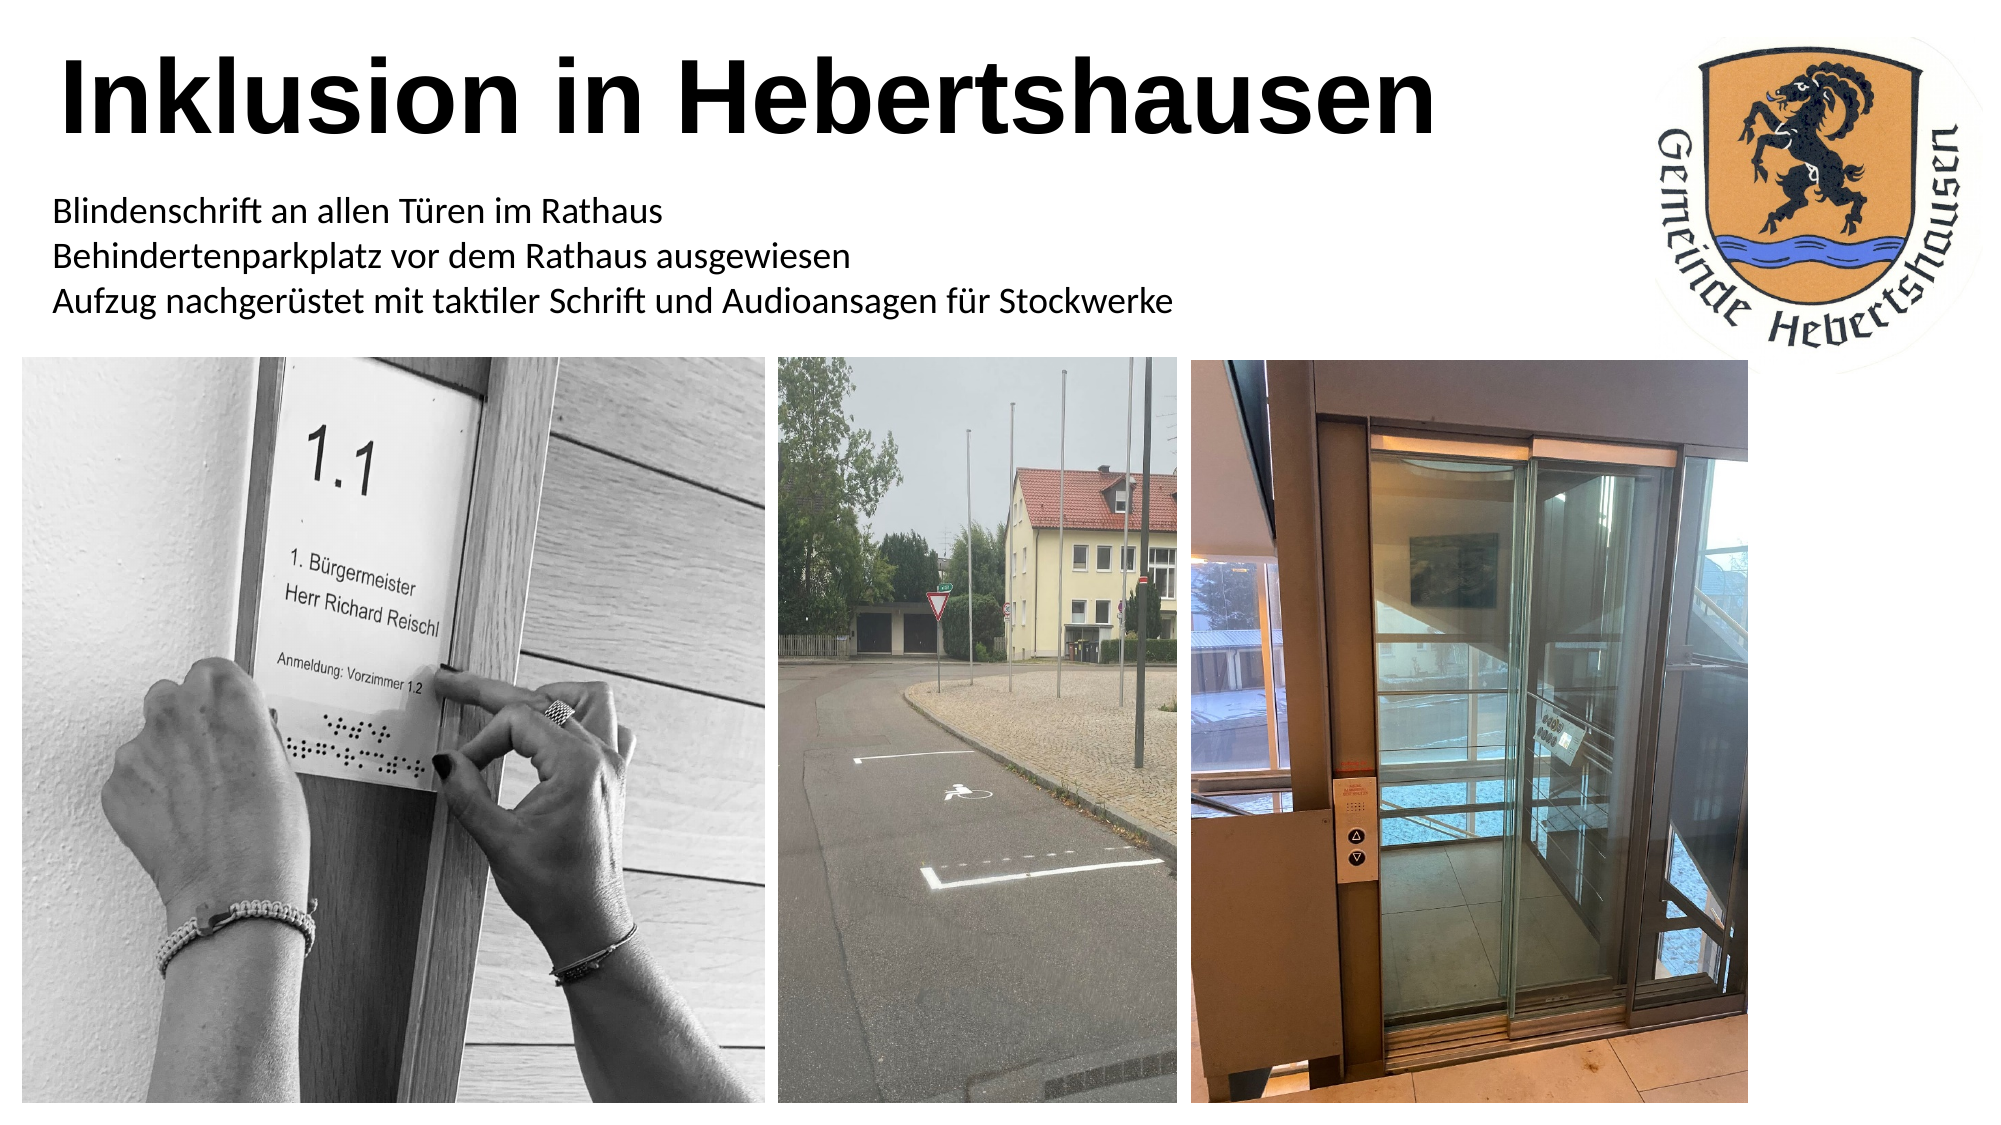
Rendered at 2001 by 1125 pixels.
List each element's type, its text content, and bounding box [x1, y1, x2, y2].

picture [1191, 37, 1983, 1103]
text_box Blindenschrift an allen Türen im Rathaus Behindertenparkplatz vor dem Rathaus ausgewiesen Aufzug nachgerüstet mit taktiler Schrift und Audioansagen für Stockwerke [37, 178, 1577, 328]
text_box Inklusion in Hebertshausen [44, 21, 1545, 178]
picture [22, 357, 765, 1103]
picture [778, 357, 1177, 1103]
